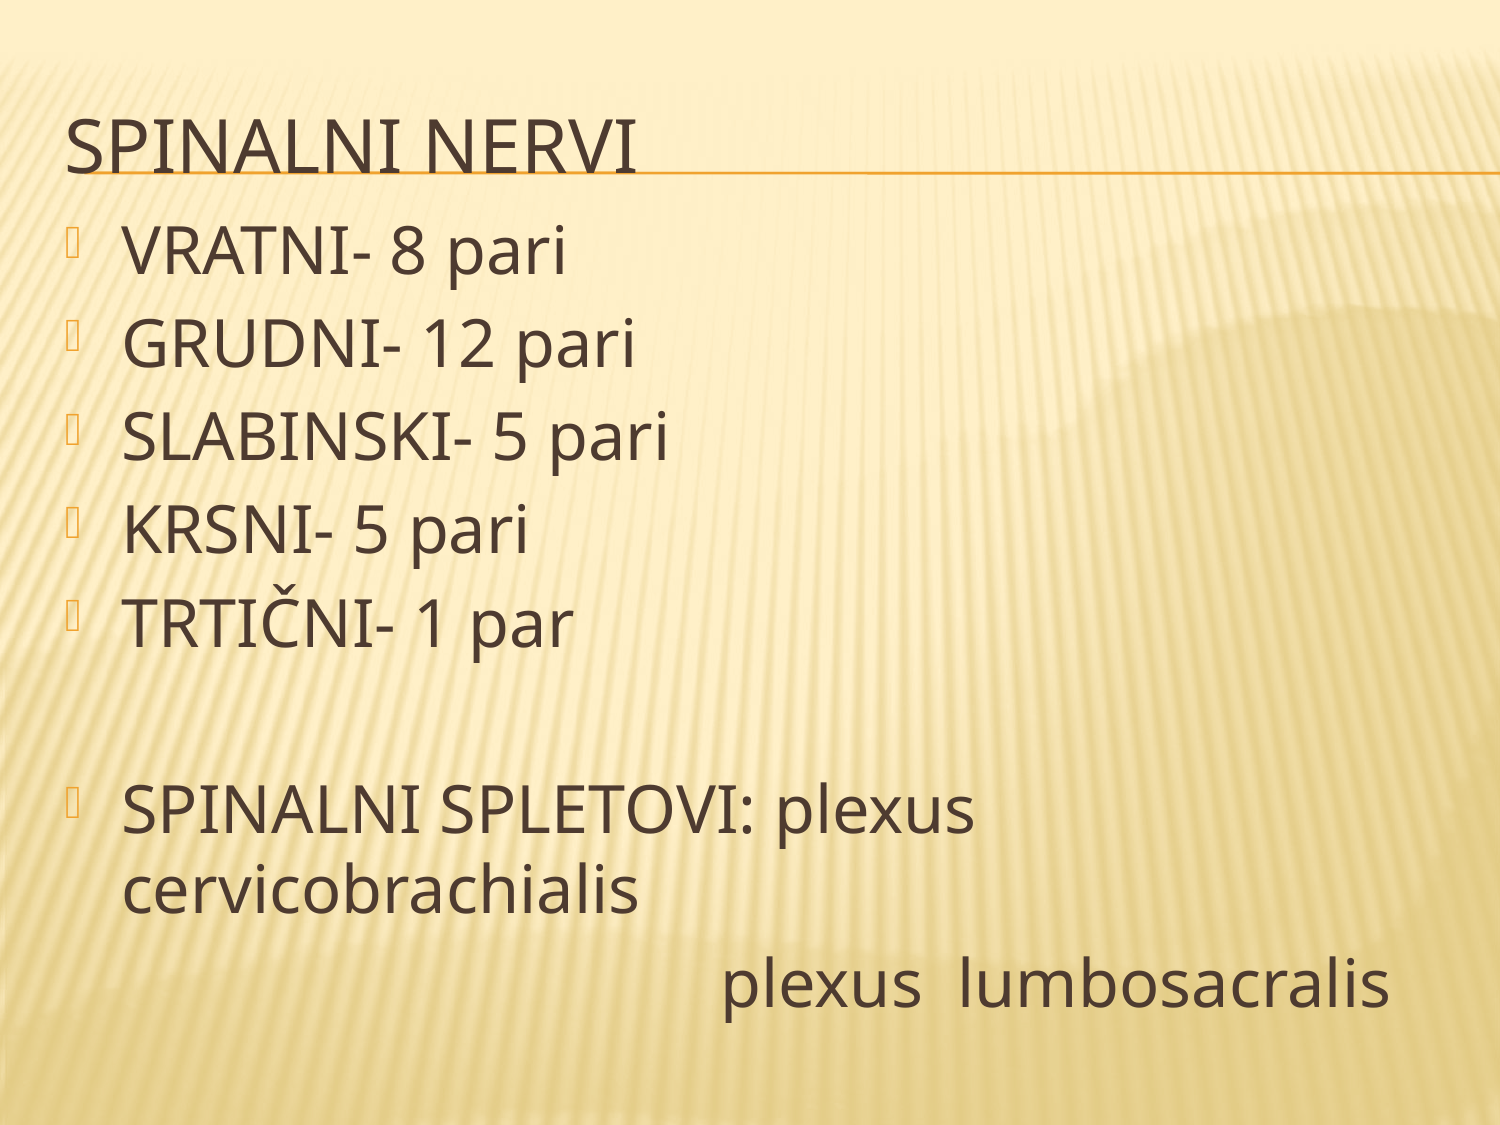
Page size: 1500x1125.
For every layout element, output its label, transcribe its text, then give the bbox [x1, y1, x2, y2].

title SPINALNI NERVI [50, 75, 1475, 200]
list VRATNI- 8 pari GRUDNI- 12 pari SLABINSKI- 5 pari KRSNI- 5 pari TRTIČNI- 1 par SPINALNI SPLETOVI: plexus cervicobrachialis plexus lumbosacralis [50, 200, 1475, 998]
